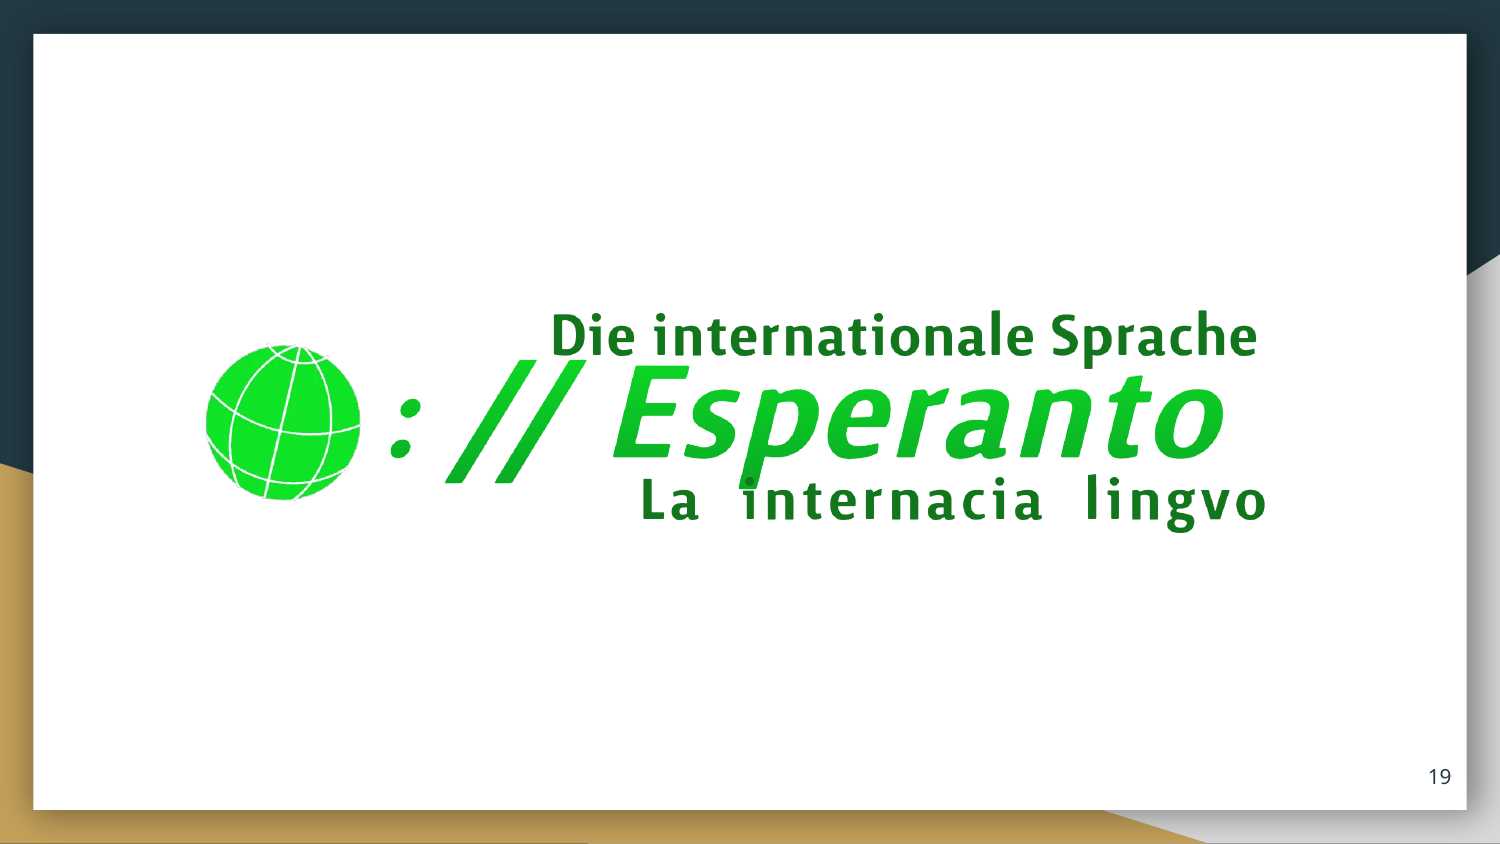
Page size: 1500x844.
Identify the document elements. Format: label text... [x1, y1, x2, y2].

picture [205, 282, 1295, 562]
slide_number ‹#› [1376, 745, 1467, 810]
